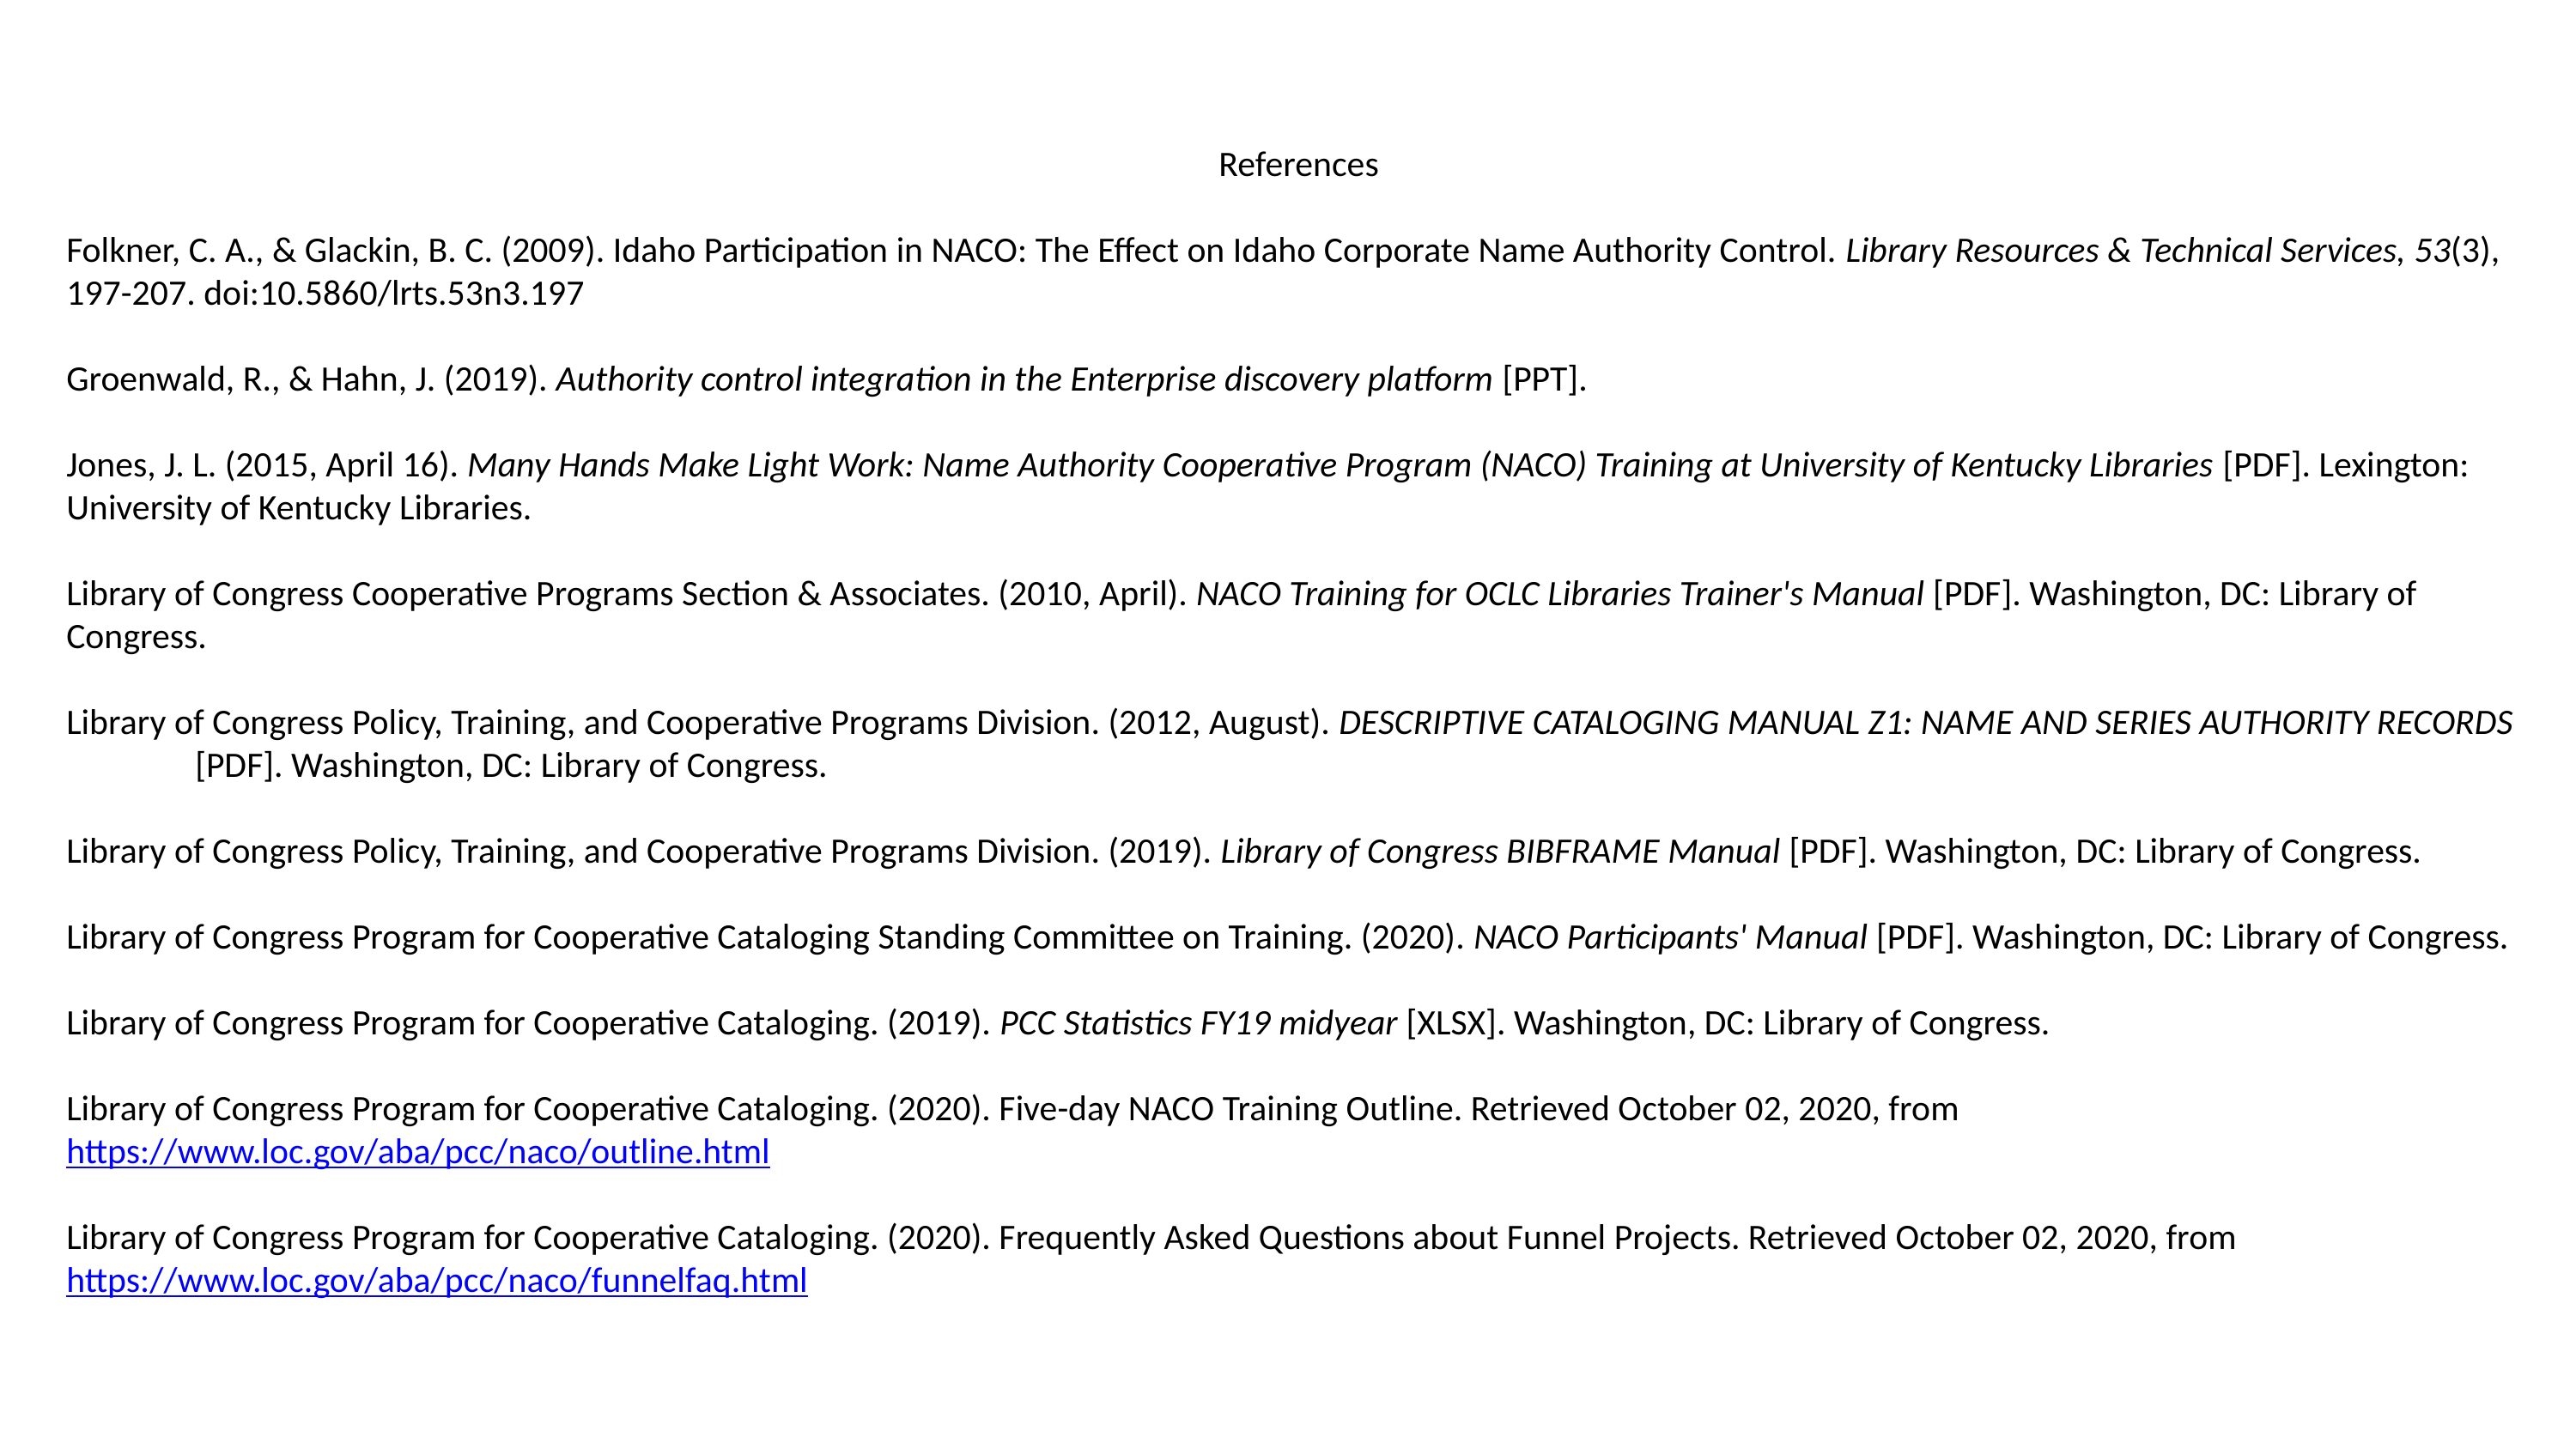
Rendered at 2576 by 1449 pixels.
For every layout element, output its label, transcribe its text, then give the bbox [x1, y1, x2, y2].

text_box References Folkner, C. A., & Glackin, B. C. (2009). Idaho Participation in NACO: The Effect on Idaho Corporate Name Authority Control. Library Resources & Technical Services, 53(3), 197-207. doi:10.5860/lrts.53n3.197 Groenwald, R., & Hahn, J. (2019). Authority control integration in the Enterprise discovery platform [PPT]. Jones, J. L. (2015, April 16). Many Hands Make Light Work: Name Authority Cooperative Program (NACO) Training at University of Kentucky Libraries [PDF]. Lexington: University of Kentucky Libraries. Library of Congress Cooperative Programs Section & Associates. (2010, April). NACO Training for OCLC Libraries Trainer's Manual [PDF]. Washington, DC: Library of Congress. Library of Congress Policy, Training, and Cooperative Programs Division. (2012, August). DESCRIPTIVE CATALOGING MANUAL Z1: NAME AND SERIES AUTHORITY RECORDS [PDF]. Washington, DC: Library of Congress. Library of Congress Policy, Training, and Cooperative Programs Division. (2019). Library of Congress BIBFRAME Manual [PDF]. Washington, DC: Library of Congress. Library of Congress Program for Cooperative Cataloging Standing Committee on Training. (2020). NACO Participants' Manual [PDF]. Washington, DC: Library of Congress. Library of Congress Program for Cooperative Cataloging. (2019). PCC Statistics FY19 midyear [XLSX]. Washington, DC: Library of Congress. Library of Congress Program for Cooperative Cataloging. (2020). Five-day NACO Training Outline. Retrieved October 02, 2020, from https://www.loc.gov/aba/pcc/naco/outline.html Library of Congress Program for Cooperative Cataloging. (2020). Frequently Asked Questions about Funnel Projects. Retrieved October 02, 2020, from https://www.loc.gov/aba/pcc/naco/funnelfaq.html [53, 91, 2544, 1349]
